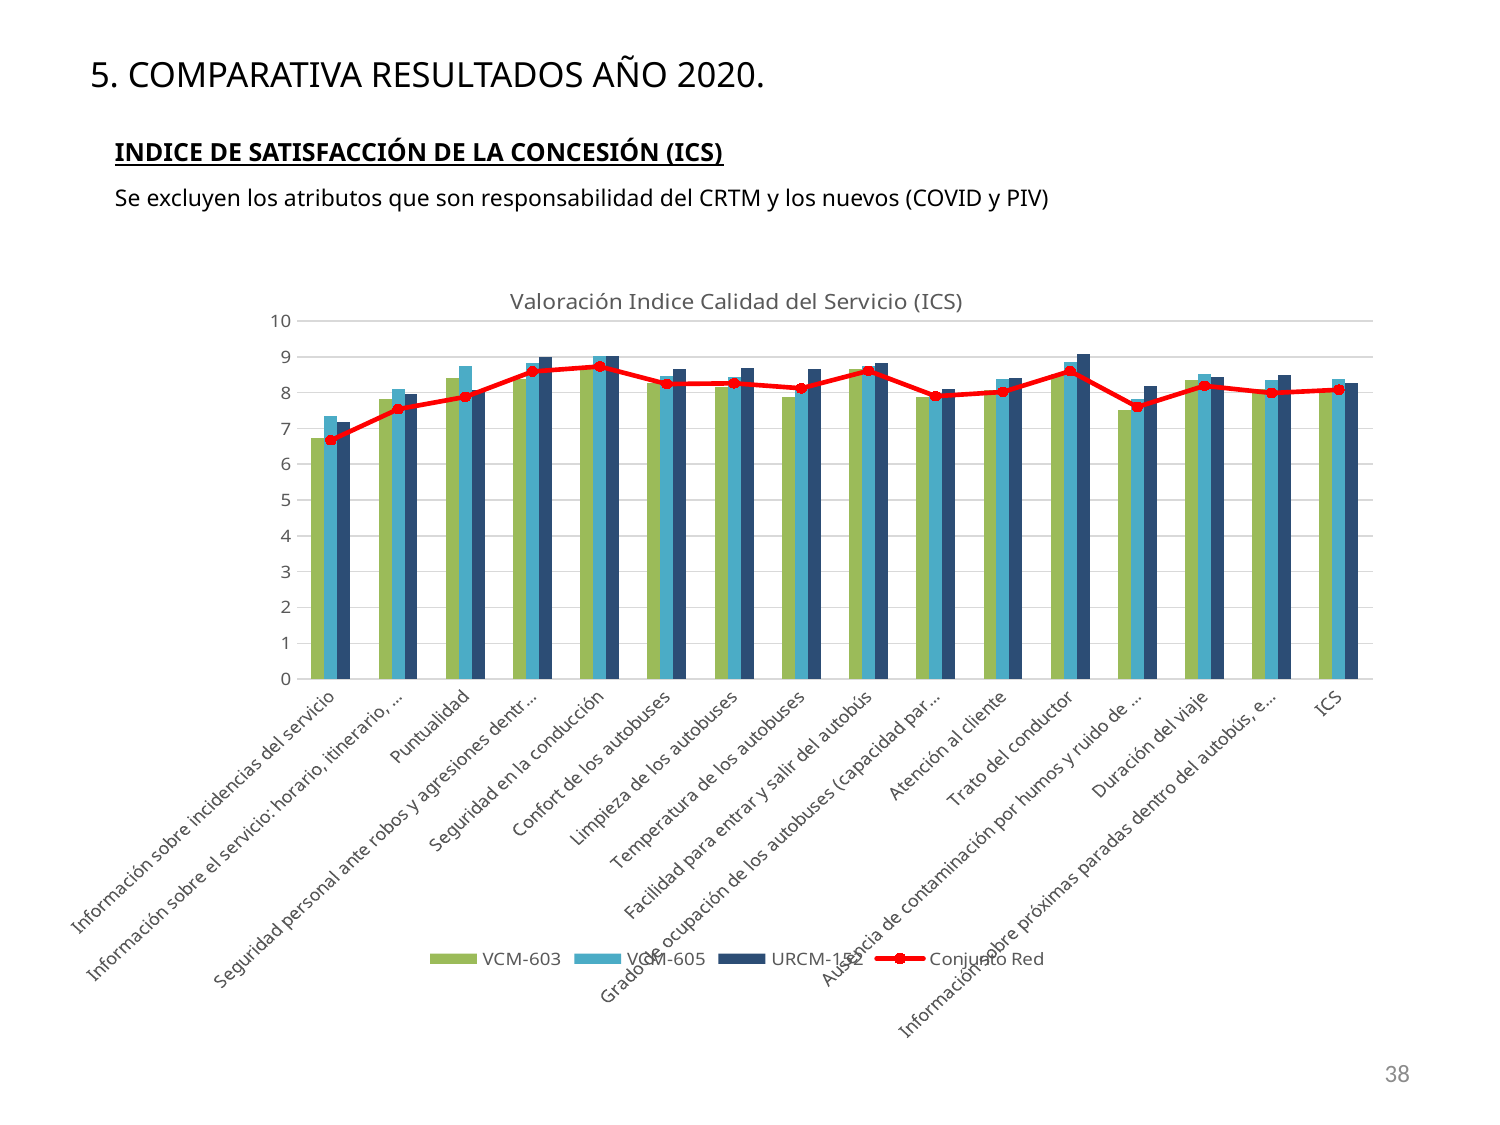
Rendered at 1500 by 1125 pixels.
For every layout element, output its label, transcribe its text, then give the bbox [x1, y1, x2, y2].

title 5. COMPARATIVA RESULTADOS AÑO 2020. [75, 45, 1412, 102]
text_box Se excluyen los atributos que son responsabilidad del CRTM y los nuevos (COVID y PIV) [100, 175, 1365, 218]
slide_number 38 [1074, 1042, 1425, 1103]
chart [64, 258, 1400, 1043]
text_box INDICE DE SATISFACCIÓN DE LA CONCESIÓN (ICS) [100, 129, 1365, 175]
